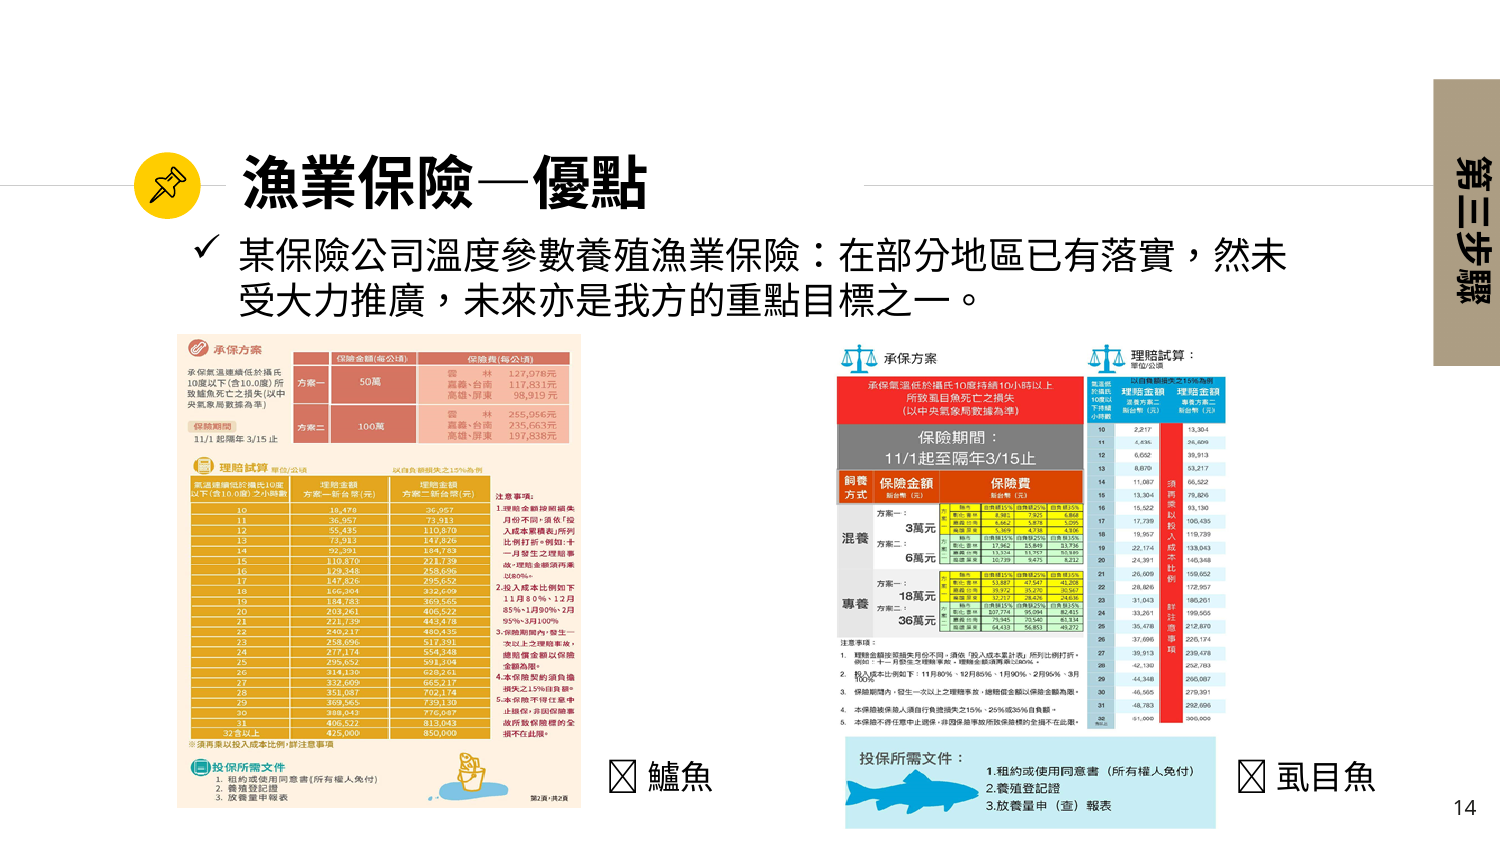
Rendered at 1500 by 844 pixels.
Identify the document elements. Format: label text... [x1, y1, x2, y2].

picture [829, 333, 1232, 829]
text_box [150, 166, 186, 203]
slide_number 14 [1401, 779, 1492, 844]
picture [176, 333, 581, 808]
text_box 第三步驟 [1429, 140, 1500, 186]
text_box 第三步驟 [1429, 266, 1500, 305]
text_box 某保險公司溫度參數養殖漁業保險：在部分地區已有落實，然未受大力推廣，未來亦是我方的重點目標之一。 [176, 224, 1329, 330]
picture [1324, 187, 1500, 258]
text_box 鱸魚 [591, 748, 729, 804]
text_box 漁業保險—優點 [226, 138, 665, 224]
text_box 虱目魚 [1238, 748, 1392, 804]
